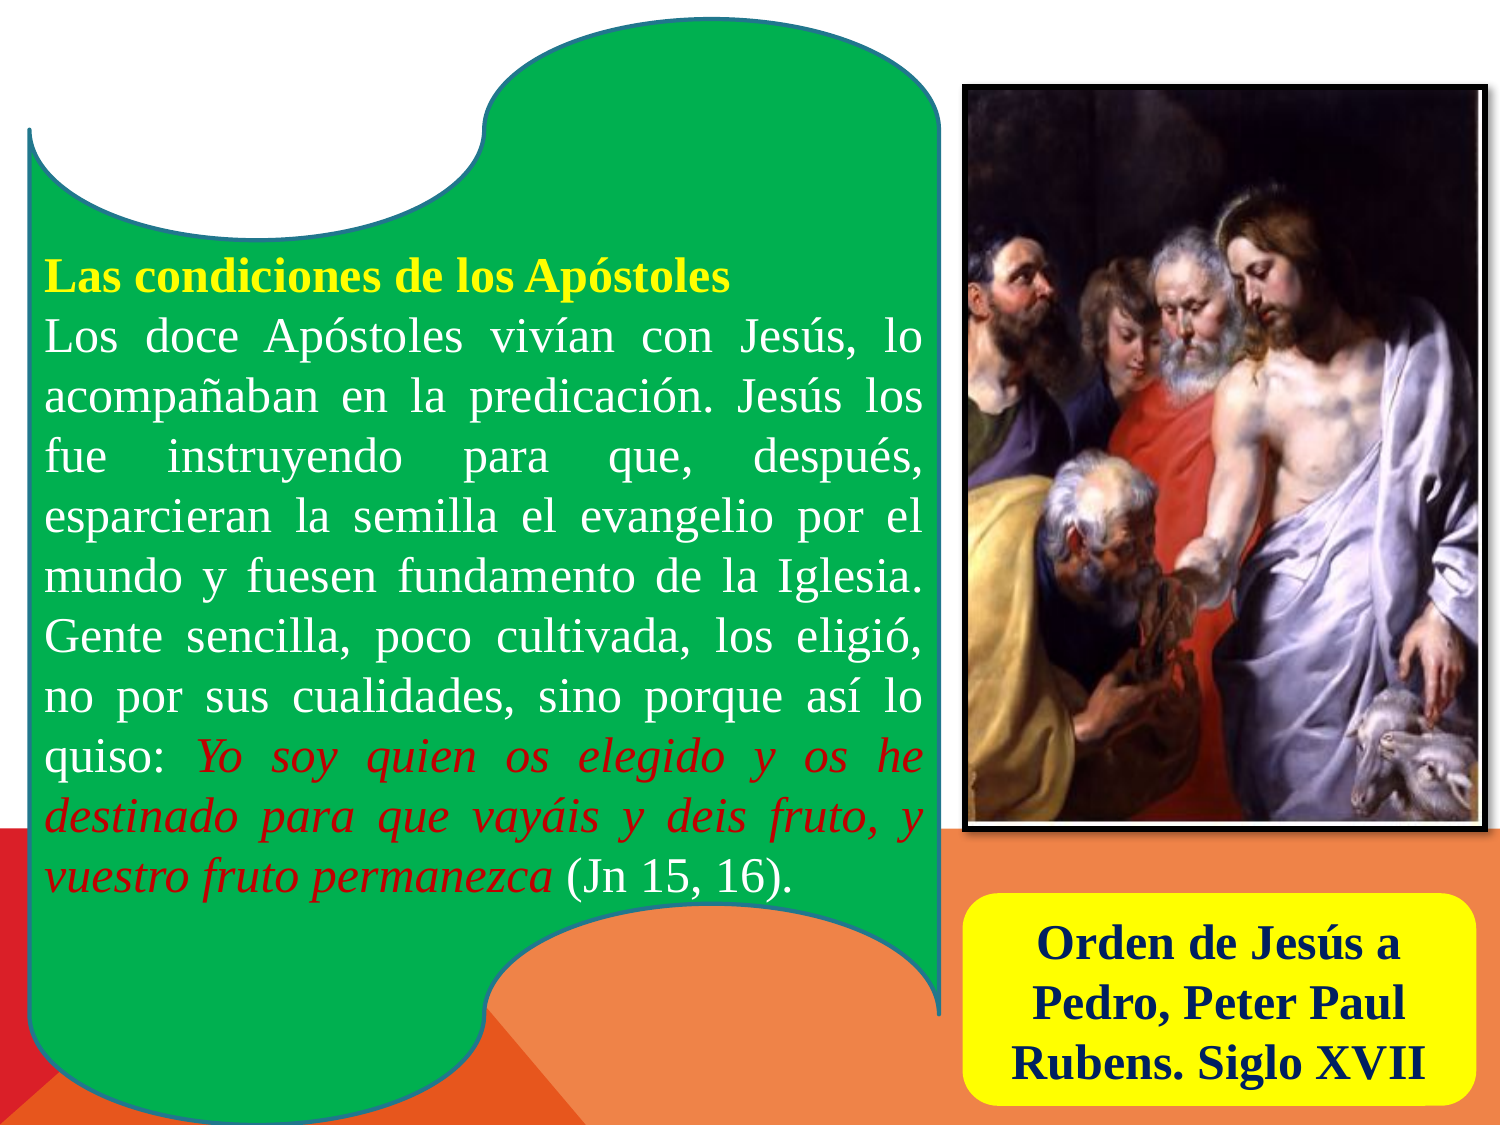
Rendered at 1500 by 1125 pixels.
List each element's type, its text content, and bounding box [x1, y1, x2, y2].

text_box Las condiciones de los Apóstoles Los doce Apóstoles vivían con Jesús, lo acompañaban en la predicación. Jesús los fue instruyendo para que, después, esparcieran la semilla el evangelio por el mundo y fuesen fundamento de la Iglesia. Gente sencilla, poco cultivada, los eligió, no por sus cualidades, sino porque así lo quiso: Yo soy quien os elegido y os he destinado para que vayáis y deis fruto, y vuestro fruto permanezca (Jn 15, 16). [27, 16, 942, 1125]
picture [967, 89, 1482, 827]
text_box Orden de Jesús a Pedro, Peter Paul Rubens. Siglo XVII [960, 891, 1479, 1108]
